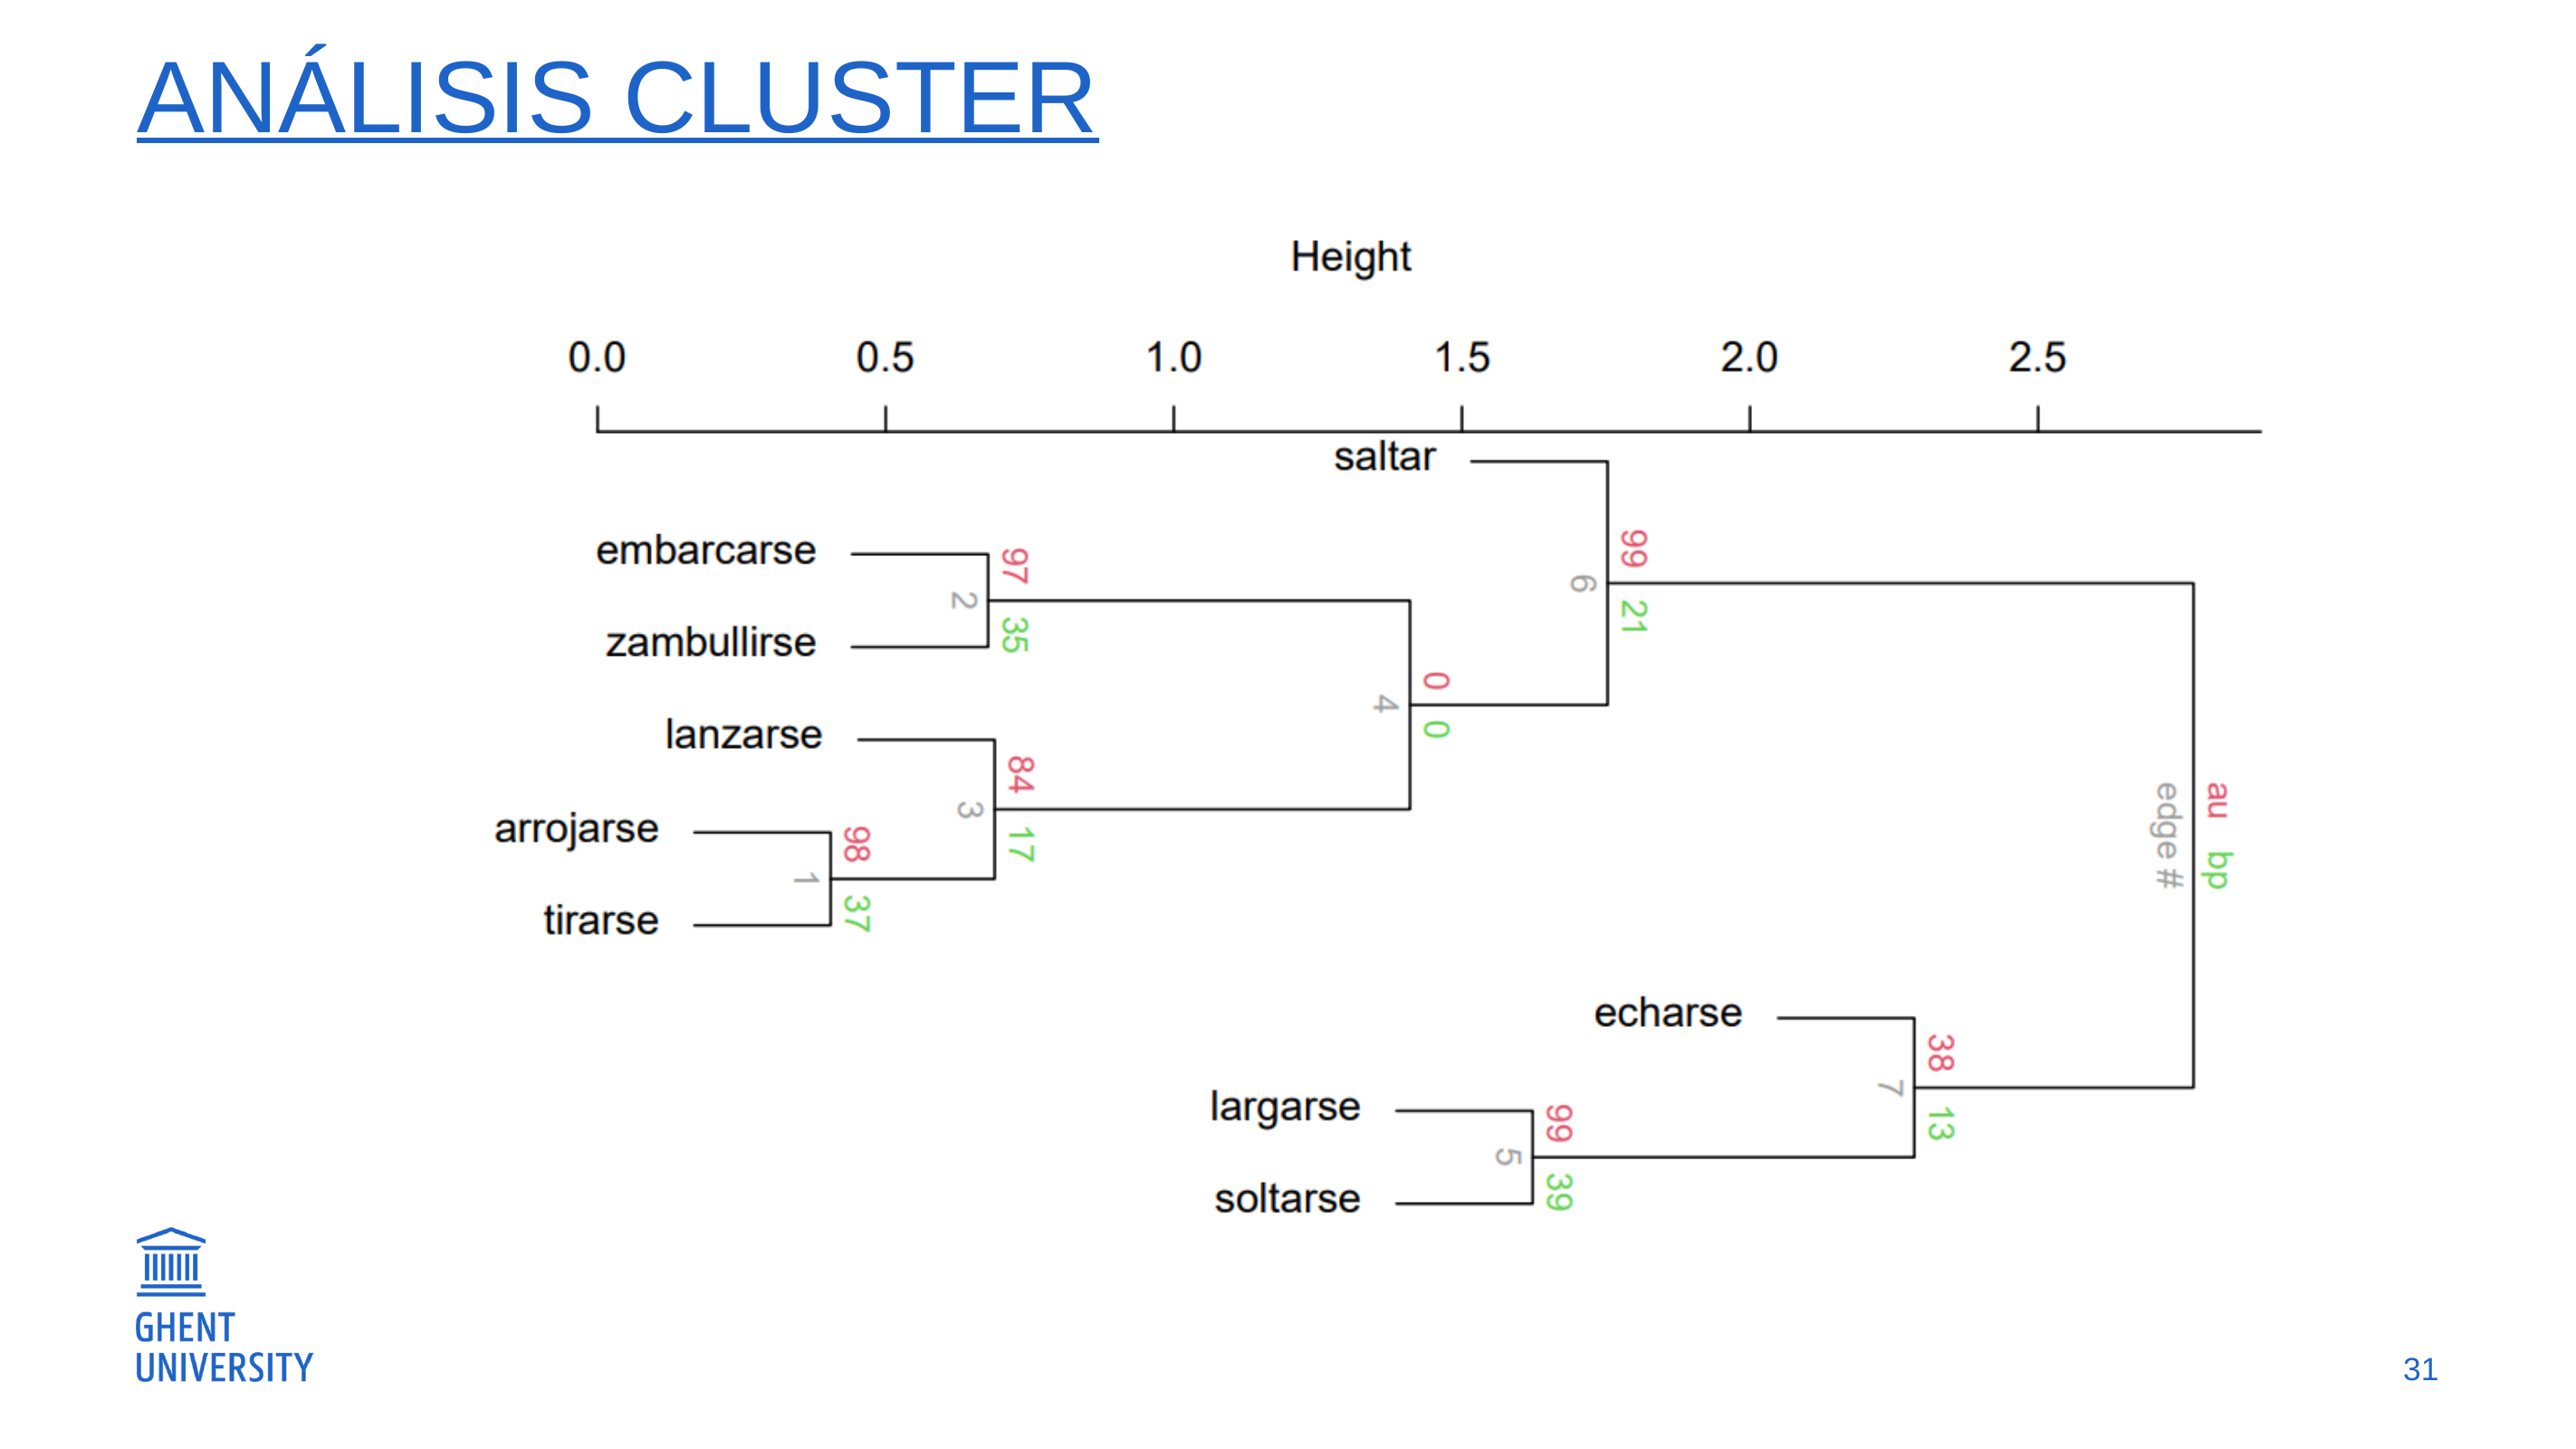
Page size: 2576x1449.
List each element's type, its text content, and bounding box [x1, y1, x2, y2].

title Análisis Cluster [123, 37, 2456, 166]
picture [68, 231, 2320, 1449]
slide_number 31 [2315, 1329, 2453, 1407]
